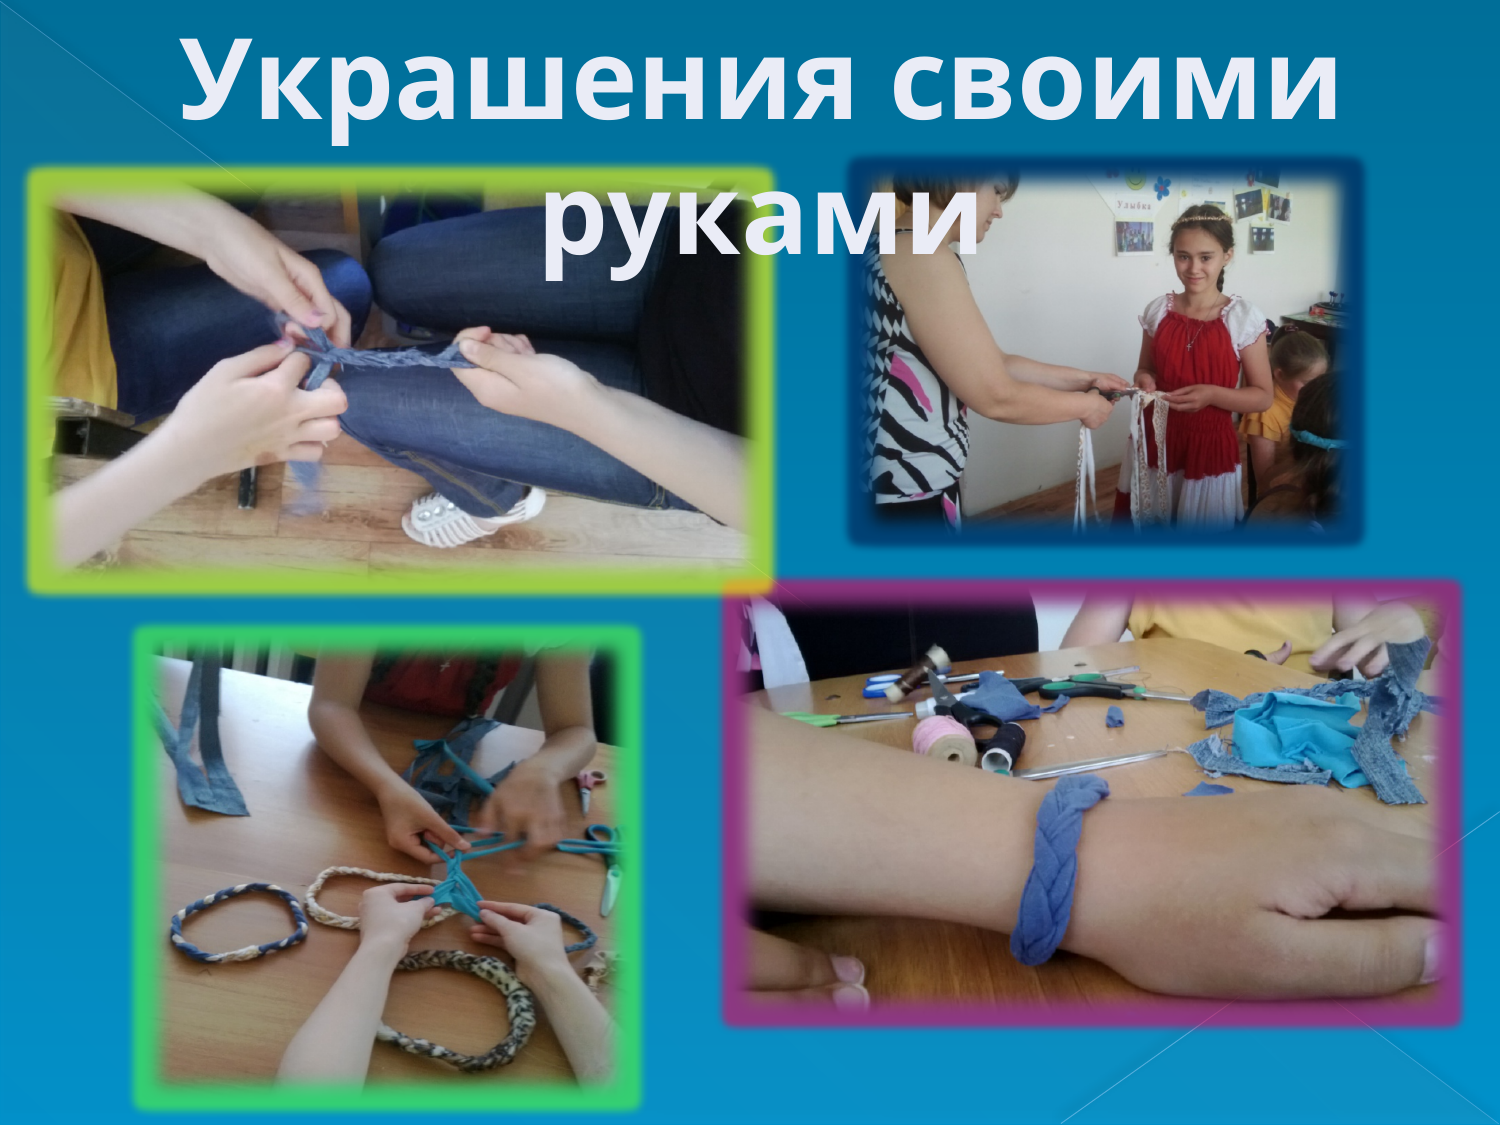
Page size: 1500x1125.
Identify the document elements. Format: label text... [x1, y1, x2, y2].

picture [34, 175, 1454, 1020]
picture [855, 163, 1356, 540]
text_box Украшения своими руками [0, 0, 1500, 285]
picture [130, 632, 633, 1102]
